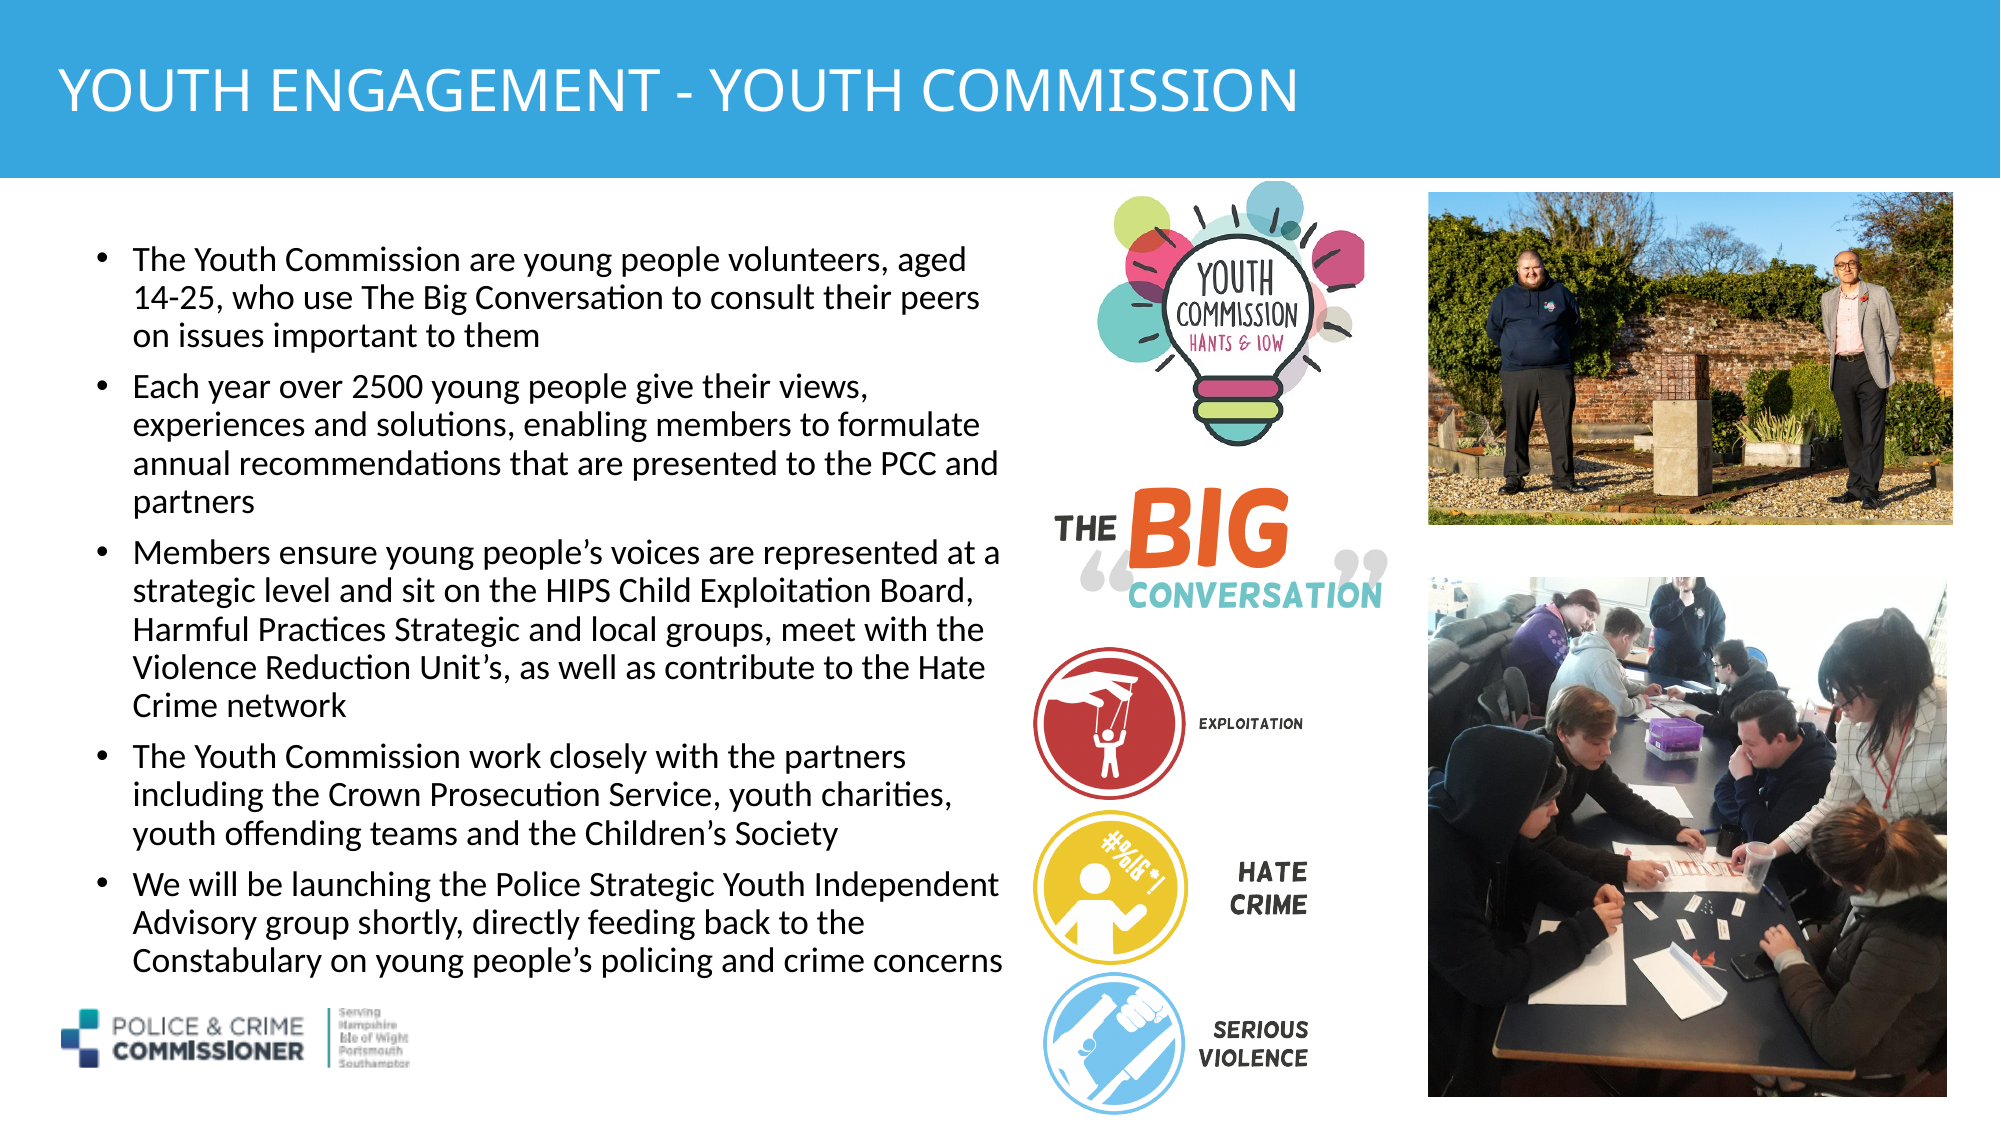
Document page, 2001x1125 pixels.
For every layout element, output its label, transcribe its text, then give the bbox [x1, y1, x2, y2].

picture [1428, 577, 1947, 1097]
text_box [1033, 647, 1347, 1115]
text_box The Youth Commission are young people volunteers, aged 14-25, who use The Big Conversation to consult their peers on issues important to them Each year over 2500 young people give their views, experiences and solutions, enabling members to formulate annual recommendations that are presented to the PCC and partners Members ensure young people’s voices are represented at a strategic level and sit on the HIPS Child Exploitation Board, Harmful Practices Strategic and local groups, meet with the Violence Reduction Unit’s, as well as contribute to the Hate Crime network The Youth Commission work closely with the partners including the Crown Prosecution Service, youth charities, youth offending teams and the Children’s Society We will be launching the Police Strategic Youth Independent Advisory group shortly, directly feeding back to the Constabulary on young people’s policing and crime concerns [81, 233, 1028, 999]
title YOUTH ENGAGEMENT - YOUTH COMMISSION [43, 45, 1768, 140]
picture [1092, 181, 1365, 454]
picture [1027, 455, 1414, 642]
picture [1428, 192, 1954, 525]
